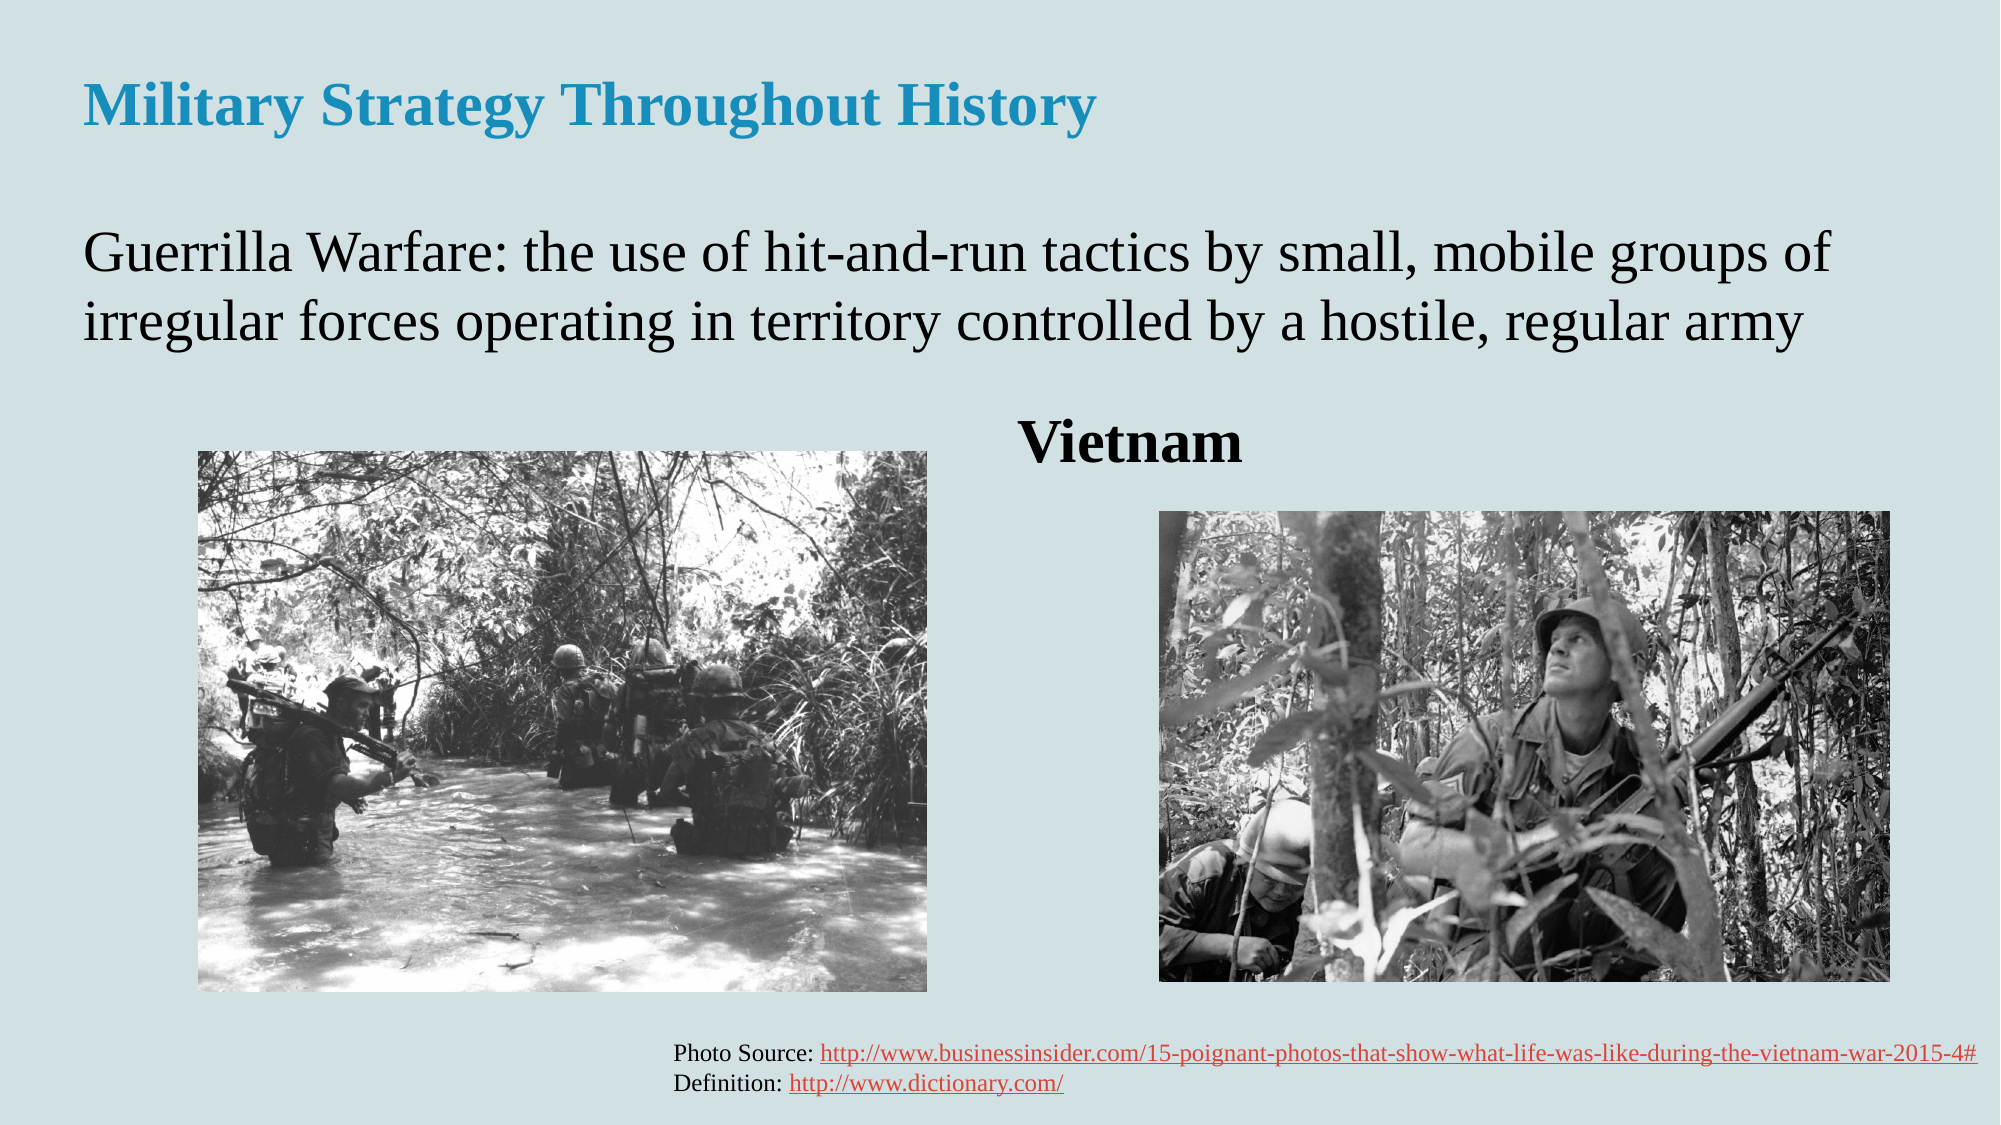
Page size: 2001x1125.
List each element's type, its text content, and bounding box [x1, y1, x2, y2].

title Military Strategy Throughout History Guerrilla Warfare: the use of hit-and-run tactics by small, mobile groups of irregular forces operating in territory controlled by a hostile, regular army [68, 55, 1932, 164]
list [1159, 511, 1890, 982]
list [198, 450, 927, 992]
text_box Photo Source: http://www.businessinsider.com/15-poignant-photos-that-show-what-life-was-like-during-the-vietnam-war-2015-4# Definition: http://www.dictionary.com/ [658, 1028, 2000, 1125]
text_box Vietnam [1002, 393, 1268, 469]
